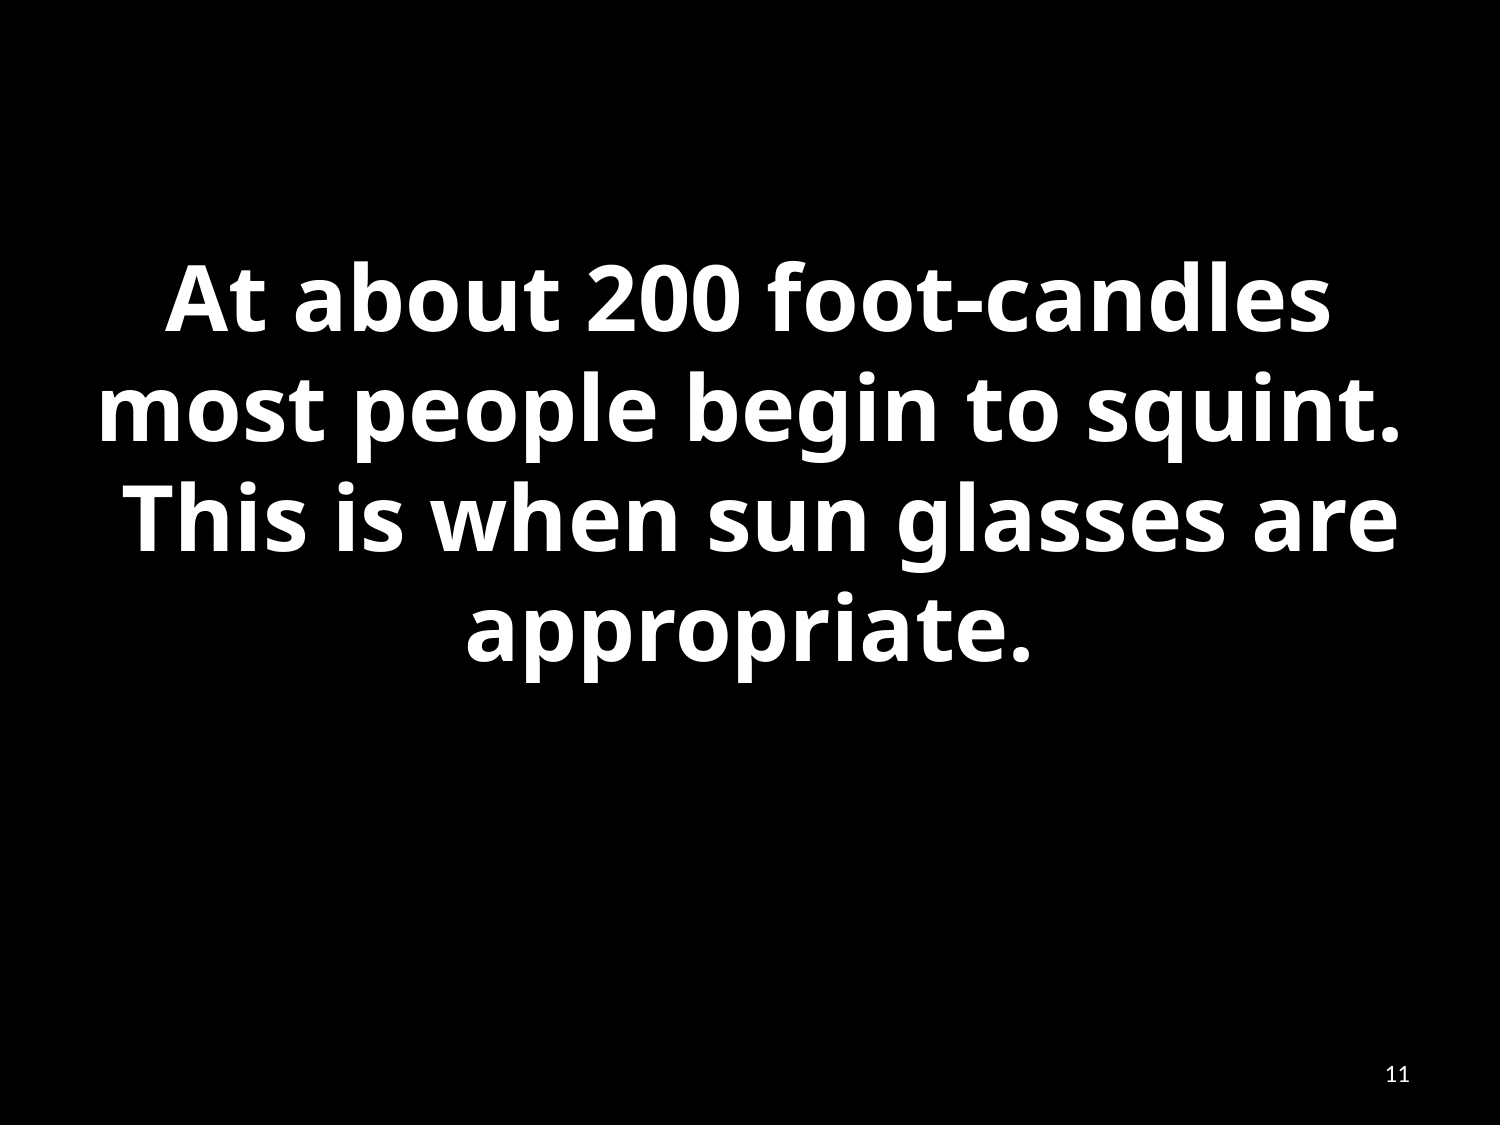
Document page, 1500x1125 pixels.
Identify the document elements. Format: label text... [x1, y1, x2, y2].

title At about 200 foot-candles most people begin to squint. This is when sun glasses are appropriate. [75, 45, 1425, 875]
slide_number 11 [1074, 1042, 1425, 1103]
